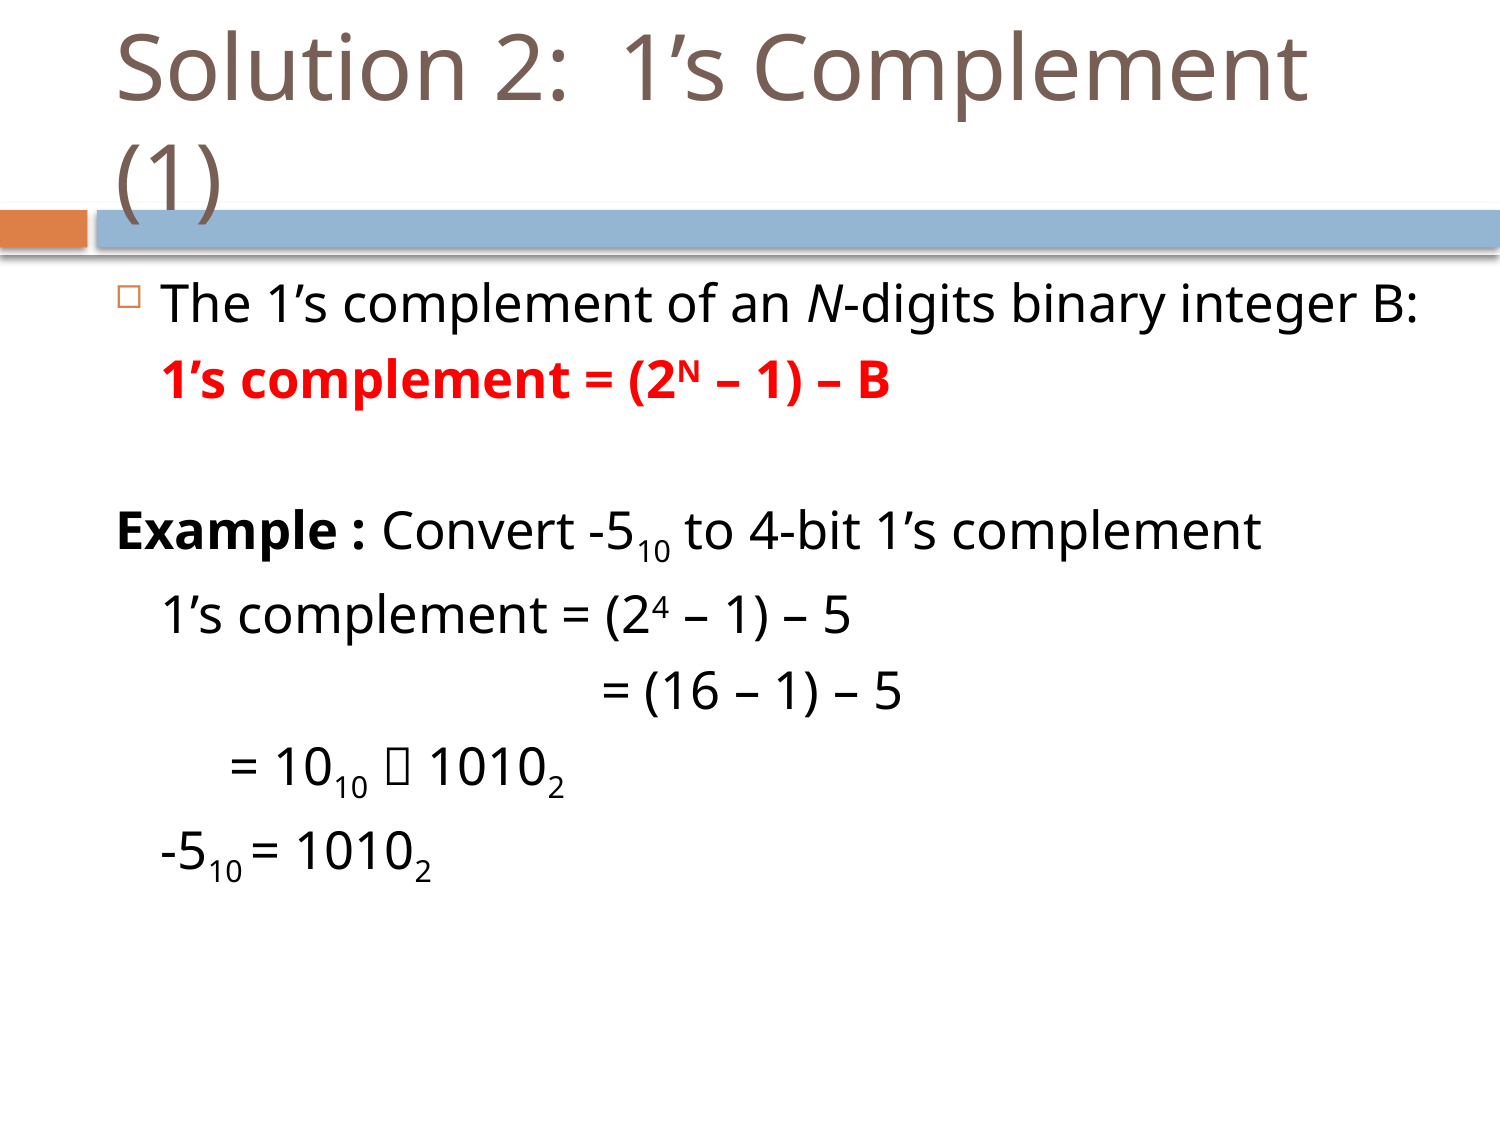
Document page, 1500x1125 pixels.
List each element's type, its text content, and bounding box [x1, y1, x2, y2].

list The 1’s complement of an N-digits binary integer B: 1’s complement = (2N – 1) – B Example : Convert -510 to 4-bit 1’s complement 1’s complement = (24 – 1) – 5 = (16 – 1) – 5 = 1010  10102 -510 = 10102 [100, 262, 1438, 1000]
title Solution 2: 1’s Complement (1) [100, 37, 1438, 200]
